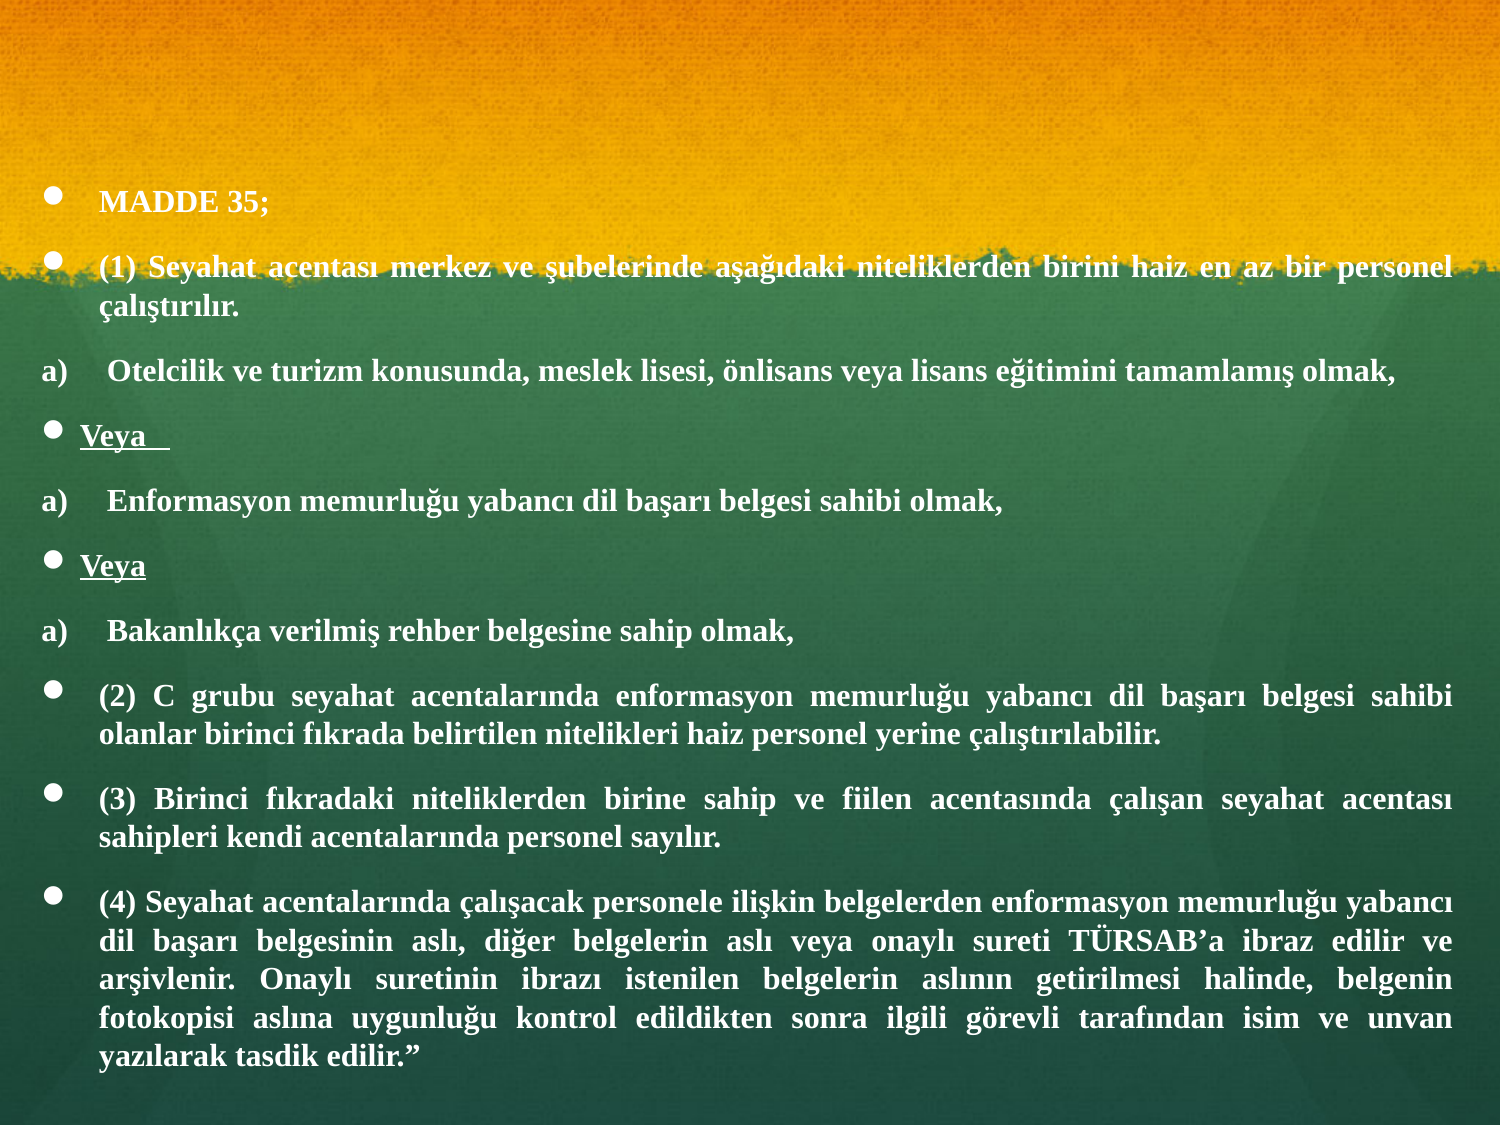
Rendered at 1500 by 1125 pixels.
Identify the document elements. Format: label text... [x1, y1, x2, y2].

list MADDE 35; (1) Seyahat acentası merkez ve şubelerinde aşağıdaki niteliklerden birini haiz en az bir personel çalıştırılır. Otelcilik ve turizm konusunda, meslek lisesi, önlisans veya lisans eğitimini tamamlamış olmak, Veya Enformasyon memurluğu yabancı dil başarı belgesi sahibi olmak, Veya Bakanlıkça verilmiş rehber belgesine sahip olmak, (2) C grubu seyahat acentalarında enformasyon memurluğu yabancı dil başarı belgesi sahibi olanlar birinci fıkrada belirtilen nitelikleri haiz personel yerine çalıştırılabilir. (3) Birinci fıkradaki niteliklerden birine sahip ve fiilen acentasında çalışan seyahat acentası sahipleri kendi acentalarında personel sayılır. (4) Seyahat acentalarında çalışacak personele ilişkin belgelerden enformasyon memurluğu yabancı dil başarı belgesinin aslı, diğer belgelerin aslı veya onaylı sureti TÜRSAB’a ibraz edilir ve arşivlenir. Onaylı suretinin ibrazı istenilen belgelerin aslının getirilmesi halinde, belgenin fotokopisi aslına uygunluğu kontrol edildikten sonra ilgili görevli tarafından isim ve unvan yazılarak tasdik edilir.” [26, 173, 1470, 1086]
picture [0, 0, 1500, 1125]
